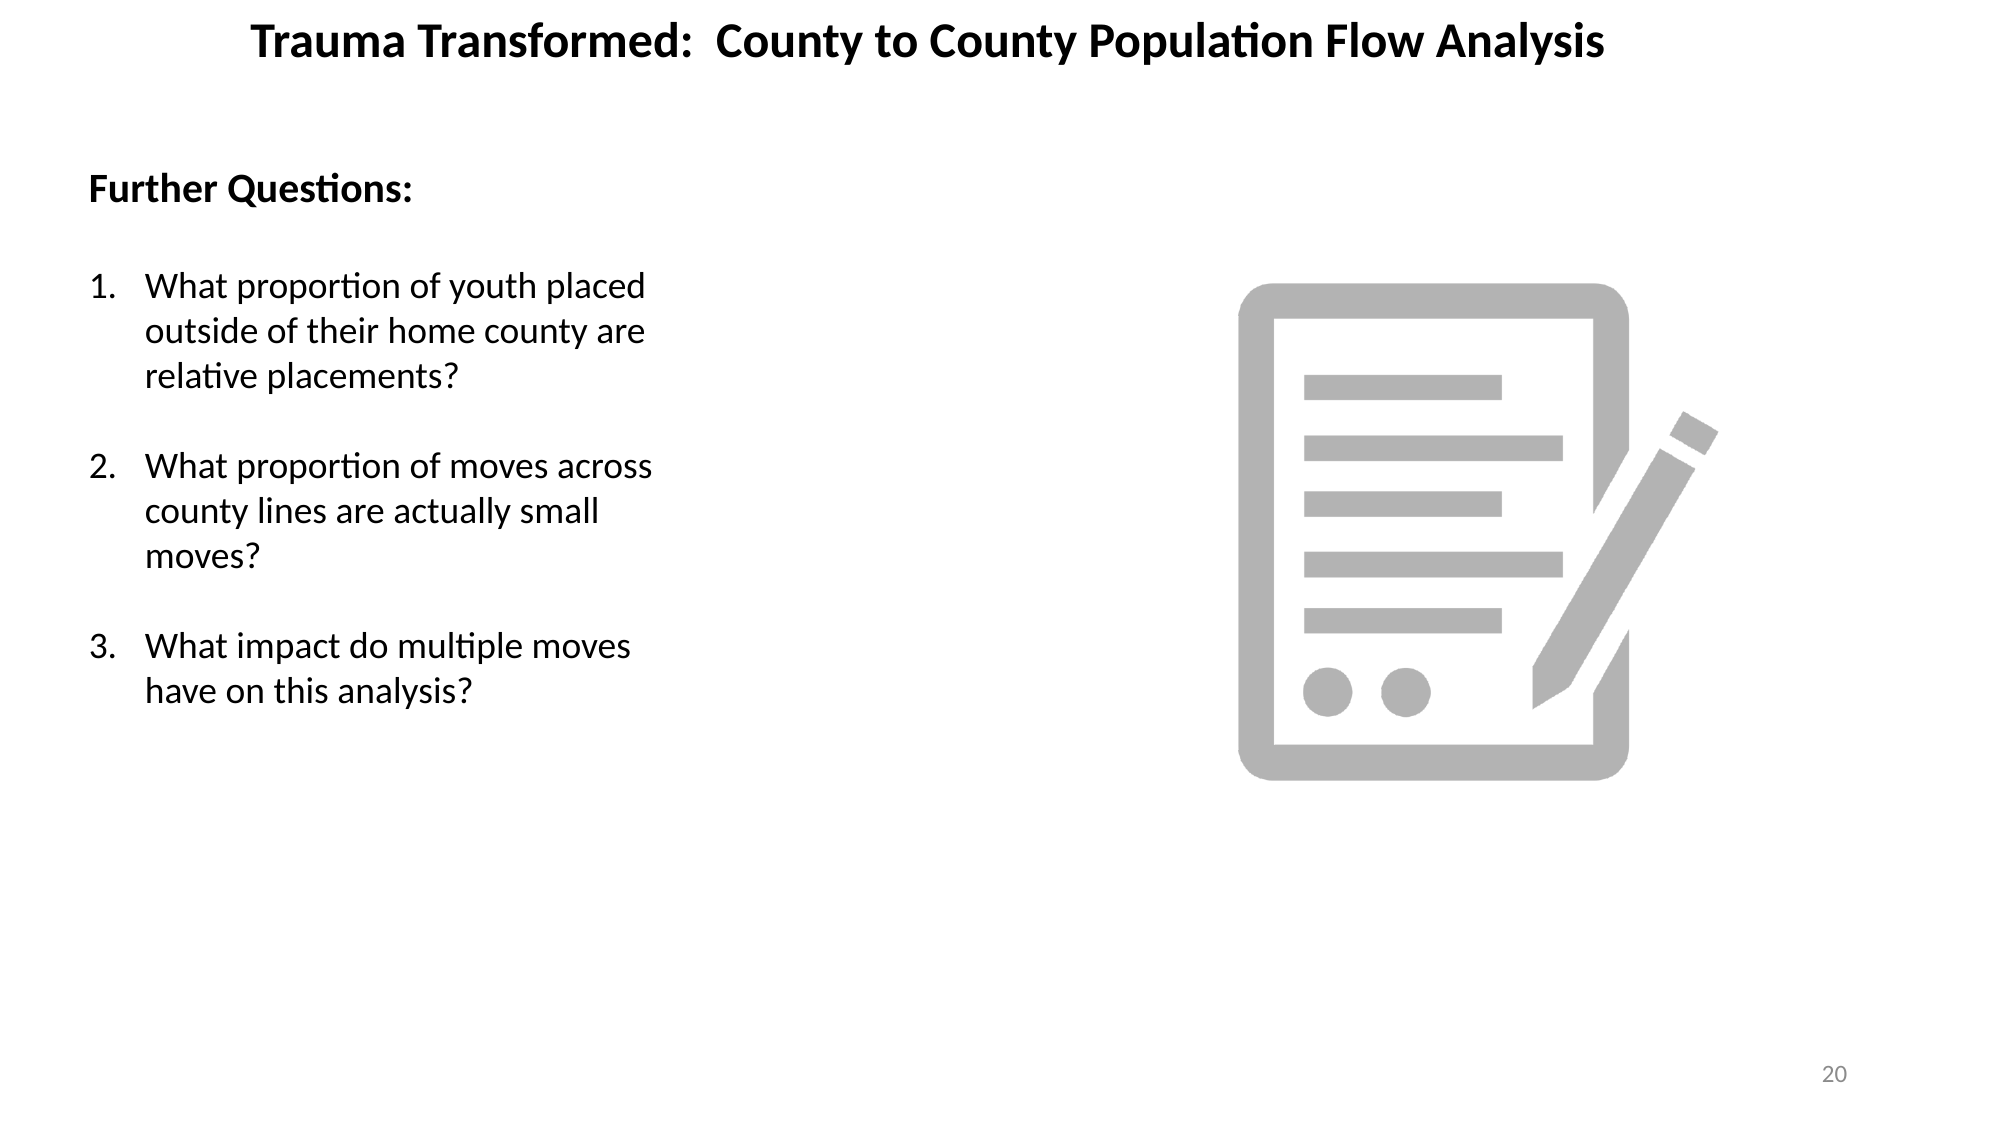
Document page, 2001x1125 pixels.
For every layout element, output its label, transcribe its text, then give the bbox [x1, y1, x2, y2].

picture [1228, 278, 1735, 785]
slide_number 20 [1412, 1042, 1863, 1103]
text_box Trauma Transformed: County to County Population Flow Analysis [235, 0, 1830, 75]
text_box Further Questions: What proportion of youth placed outside of their home county are relative placements? What proportion of moves across county lines are actually small moves? What impact do multiple moves have on this analysis? [73, 153, 714, 764]
